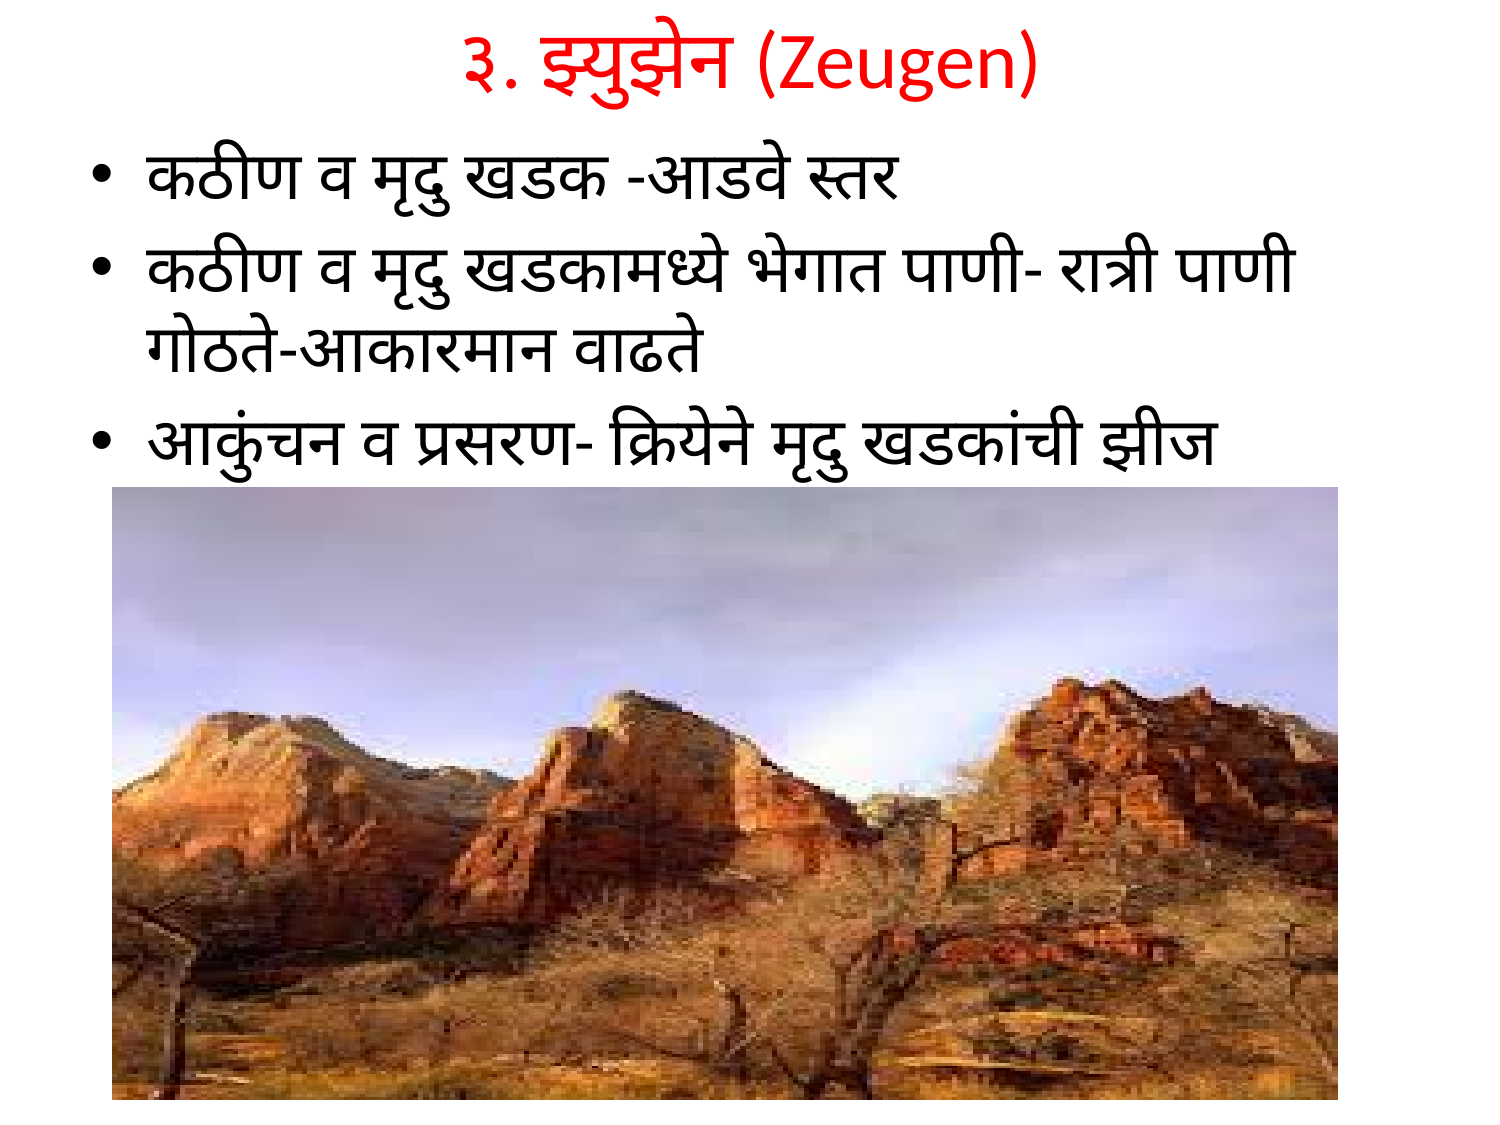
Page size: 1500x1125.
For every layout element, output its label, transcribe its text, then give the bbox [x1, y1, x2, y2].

list कठीण व मृदु खडक -आडवे स्तर कठीण व मृदु खडकामध्ये भेगात पाणी- रात्री पाणी गोठते-आकारमान वाढते आकुंचन व प्रसरण- क्रियेने मृदु खडकांची झीज [75, 125, 1425, 525]
picture [112, 487, 1338, 1101]
title ३. झ्युझेन (Zeugen) [0, 0, 1500, 113]
